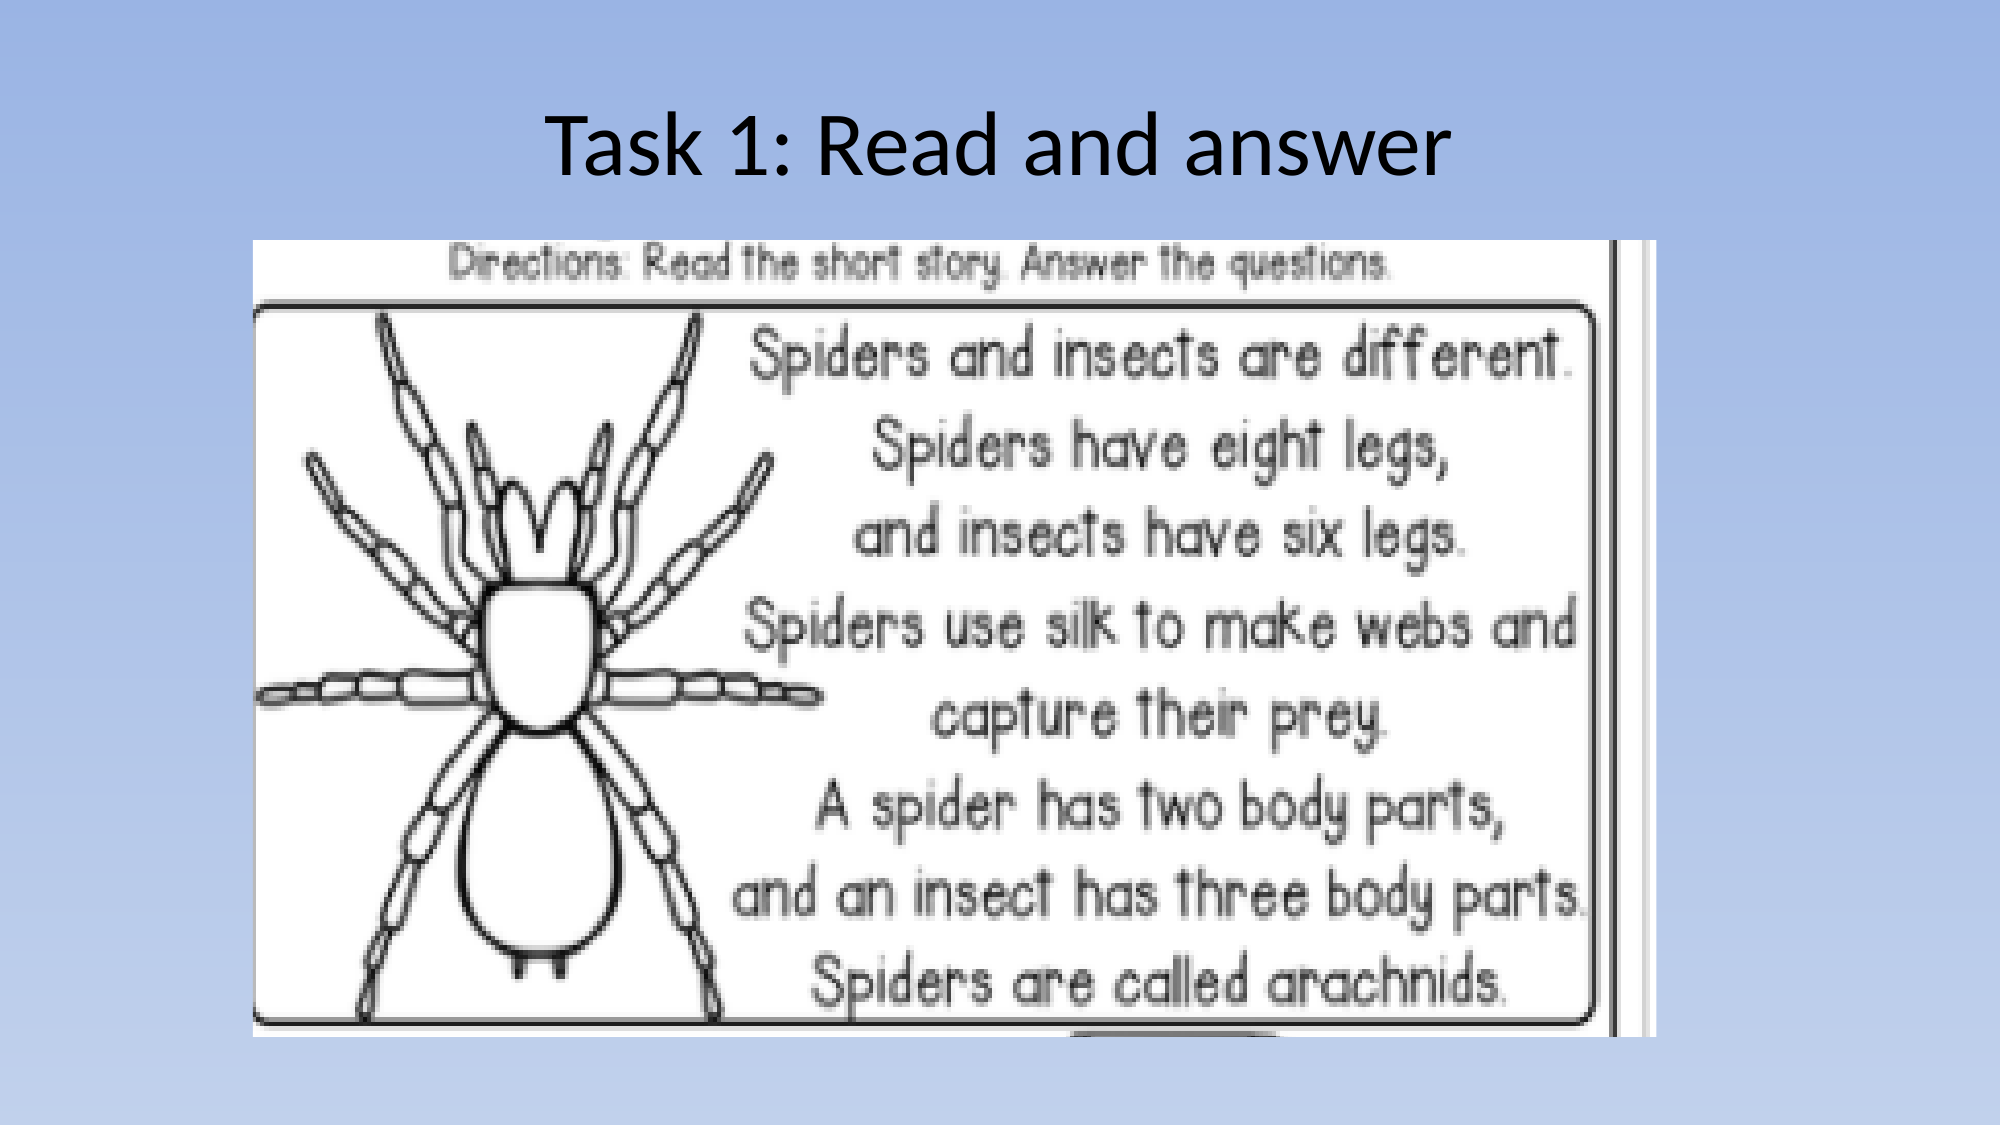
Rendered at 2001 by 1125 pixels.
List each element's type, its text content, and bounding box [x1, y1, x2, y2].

title Task 1: Read and answer [99, 45, 1900, 233]
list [252, 240, 1657, 1037]
